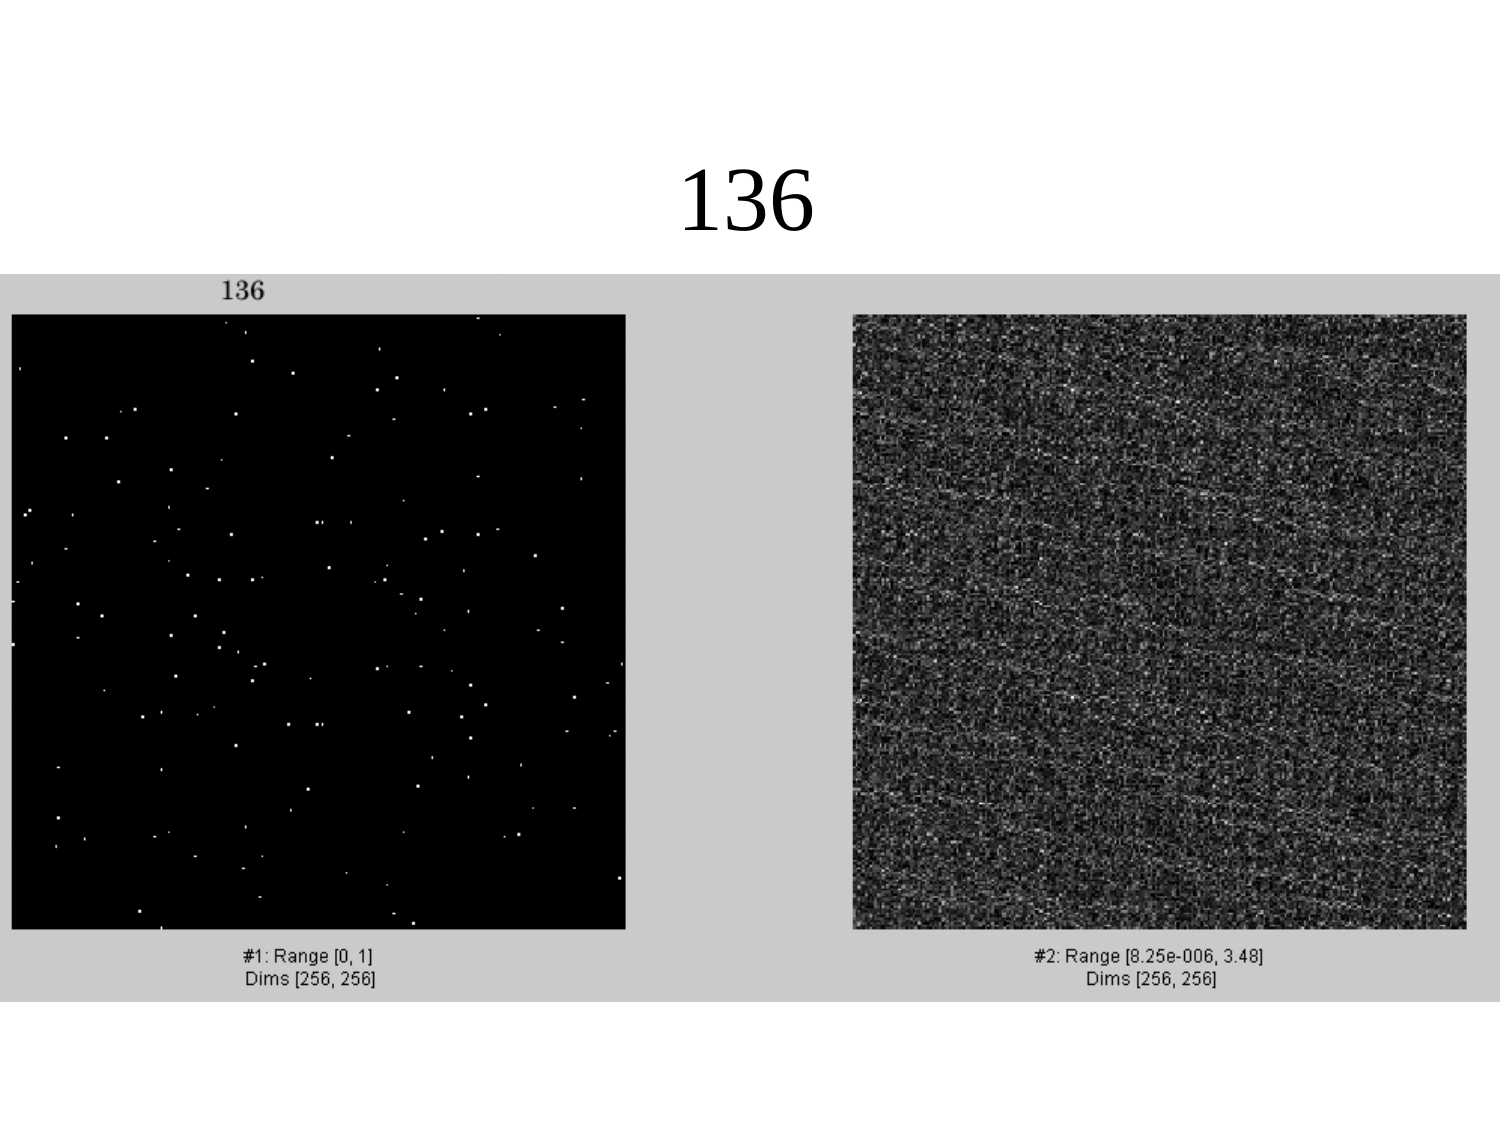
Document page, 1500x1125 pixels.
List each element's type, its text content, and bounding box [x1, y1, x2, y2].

title 136 [112, 62, 1388, 273]
picture [0, 274, 1500, 1002]
